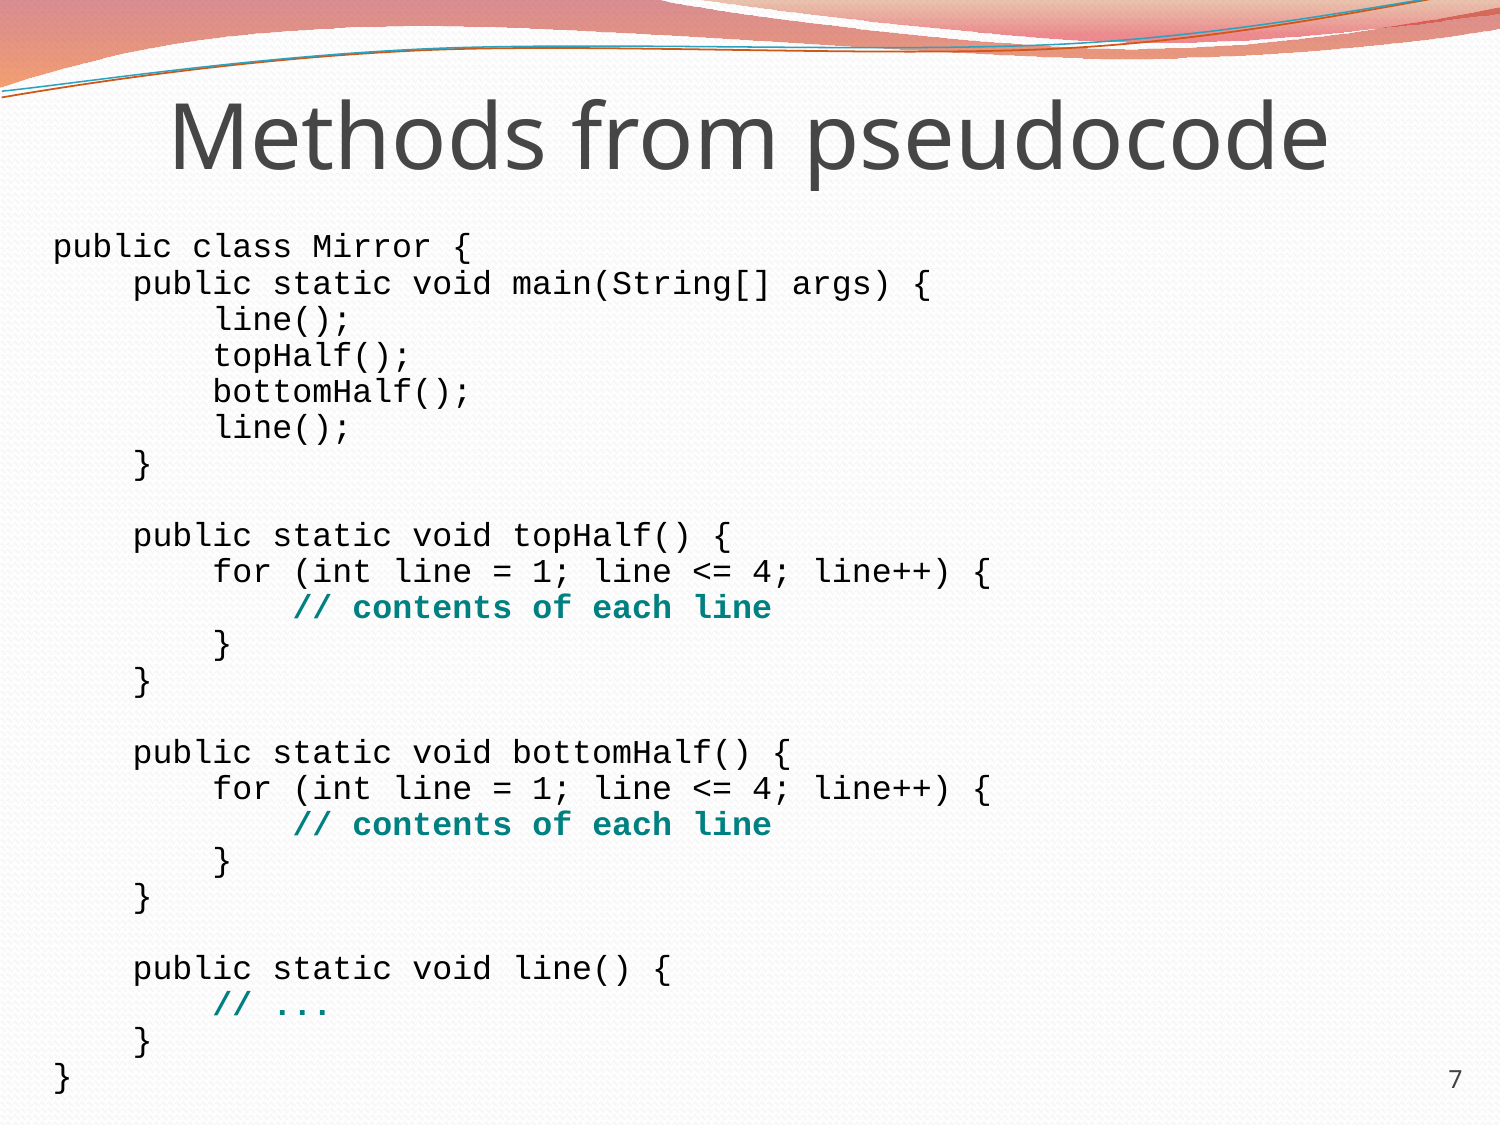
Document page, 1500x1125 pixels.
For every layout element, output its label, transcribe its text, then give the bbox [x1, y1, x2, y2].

list public class Mirror { public static void main(String[] args) { line(); topHalf(); bottomHalf(); line(); } public static void topHalf() { for (int line = 1; line <= 4; line++) { // contents of each line } } public static void bottomHalf() { for (int line = 1; line <= 4; line++) { // contents of each line } } public static void line() { // ... } } [37, 224, 1500, 1075]
title Methods from pseudocode [75, 72, 1425, 188]
